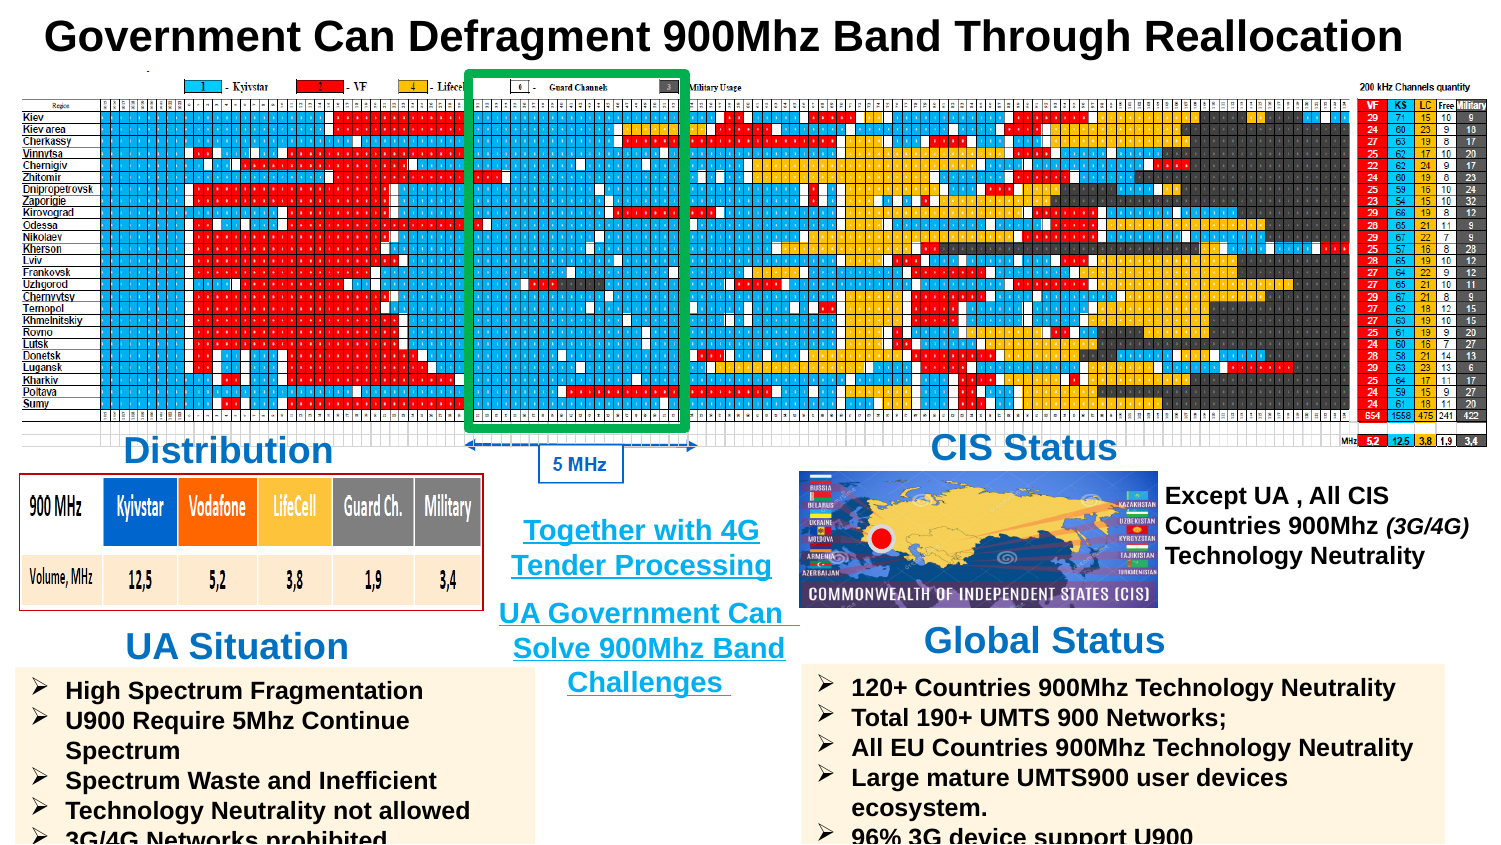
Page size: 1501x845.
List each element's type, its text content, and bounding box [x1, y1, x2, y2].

text_box Except UA , All CIS Countries 900Mhz (3G/4G) Technology Neutrality [1163, 472, 1501, 577]
text_box UA Situation [89, 620, 385, 675]
text_box UA Government Can Solve 900Mhz Band Challenges [477, 589, 822, 707]
picture [19, 71, 1488, 611]
text_box 120+ Countries 900Mhz Technology Neutrality Total 190+ UMTS 900 Networks; All EU Countries 900Mhz Technology Neutrality Large mature UMTS900 user devices ecosystem. 96% 3G device support U900 [801, 663, 1445, 844]
text_box Government Can Defragment 900Mhz Band Through Reallocation [28, 0, 1501, 68]
text_box Global Status [907, 608, 1183, 669]
text_box High Spectrum Fragmentation U900 Require 5Mhz Continue Spectrum Spectrum Waste and Inefficient Technology Neutrality not allowed 3G/4G Networks prohibited [15, 667, 535, 844]
text_box Together with 4G Tender Processing [487, 504, 794, 589]
